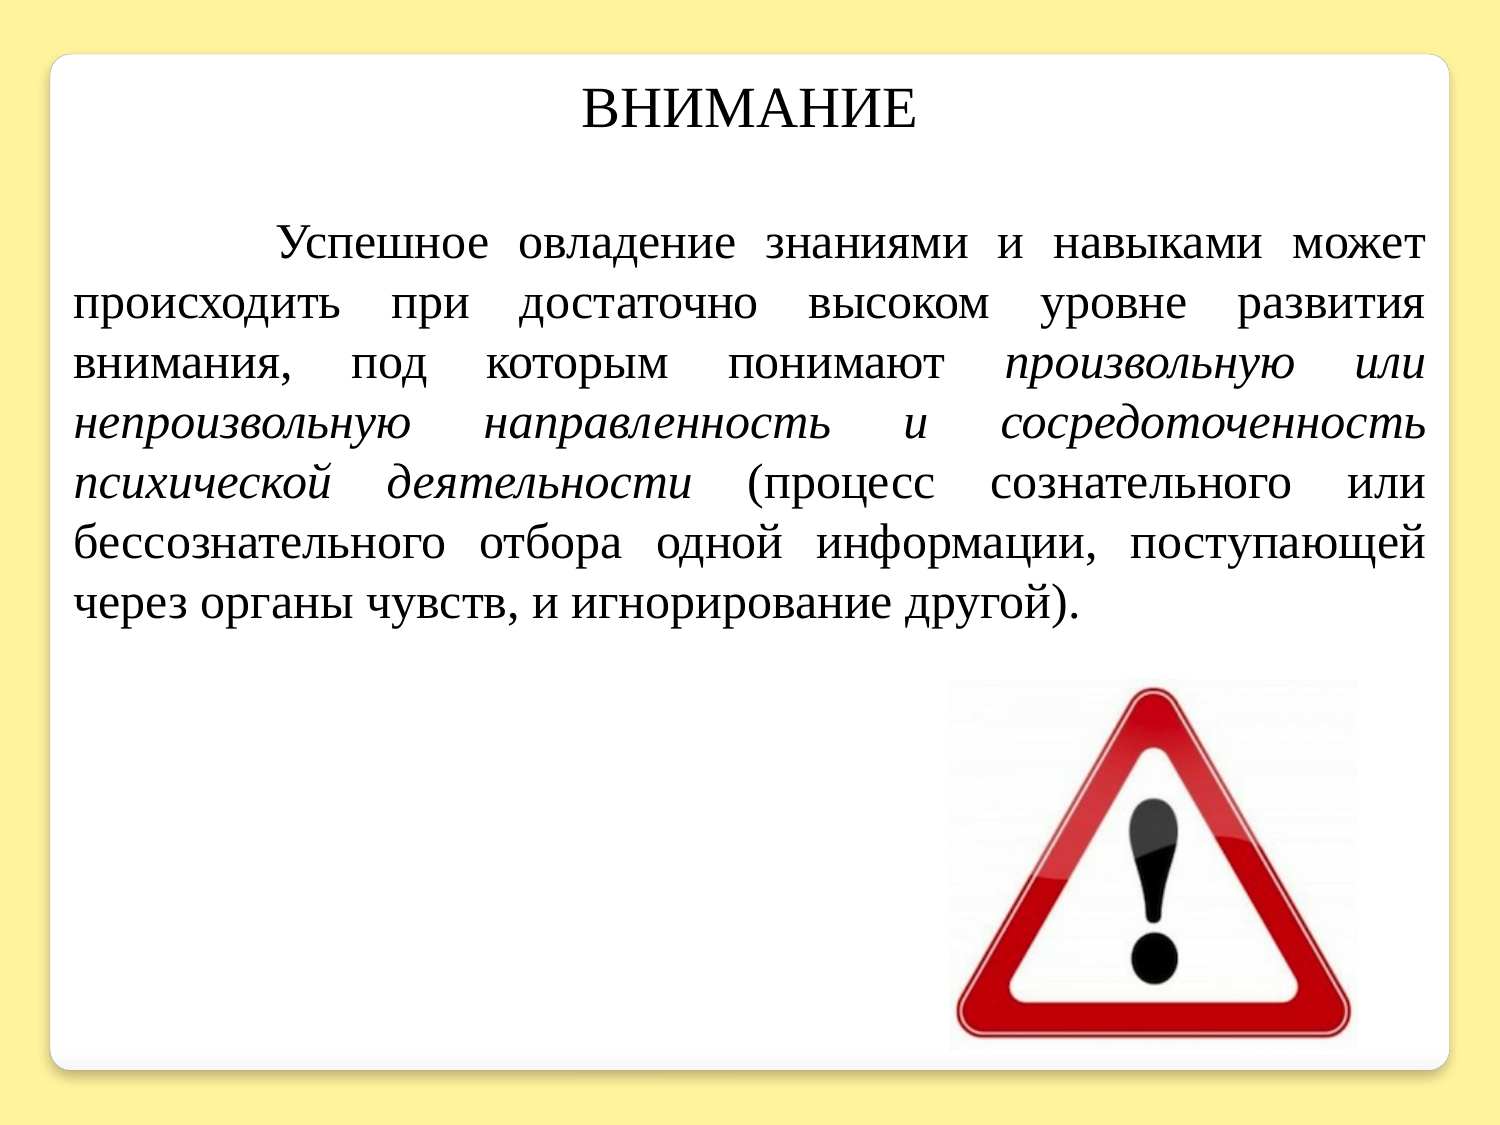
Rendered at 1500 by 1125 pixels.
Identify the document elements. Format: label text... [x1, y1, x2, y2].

picture [948, 679, 1358, 1051]
text_box ВНИМАНИЕ Успешное овладение знаниями и навыками может происходить при достаточно высоком уровне развития внимания, под которым понимают произвольную или непроизвольную направленность и сосредоточенность психической деятельности (процесс сознательного или бессознательного отбора одной информации, поступающей через органы чувств, и игнорирование другой). [58, 61, 1442, 637]
